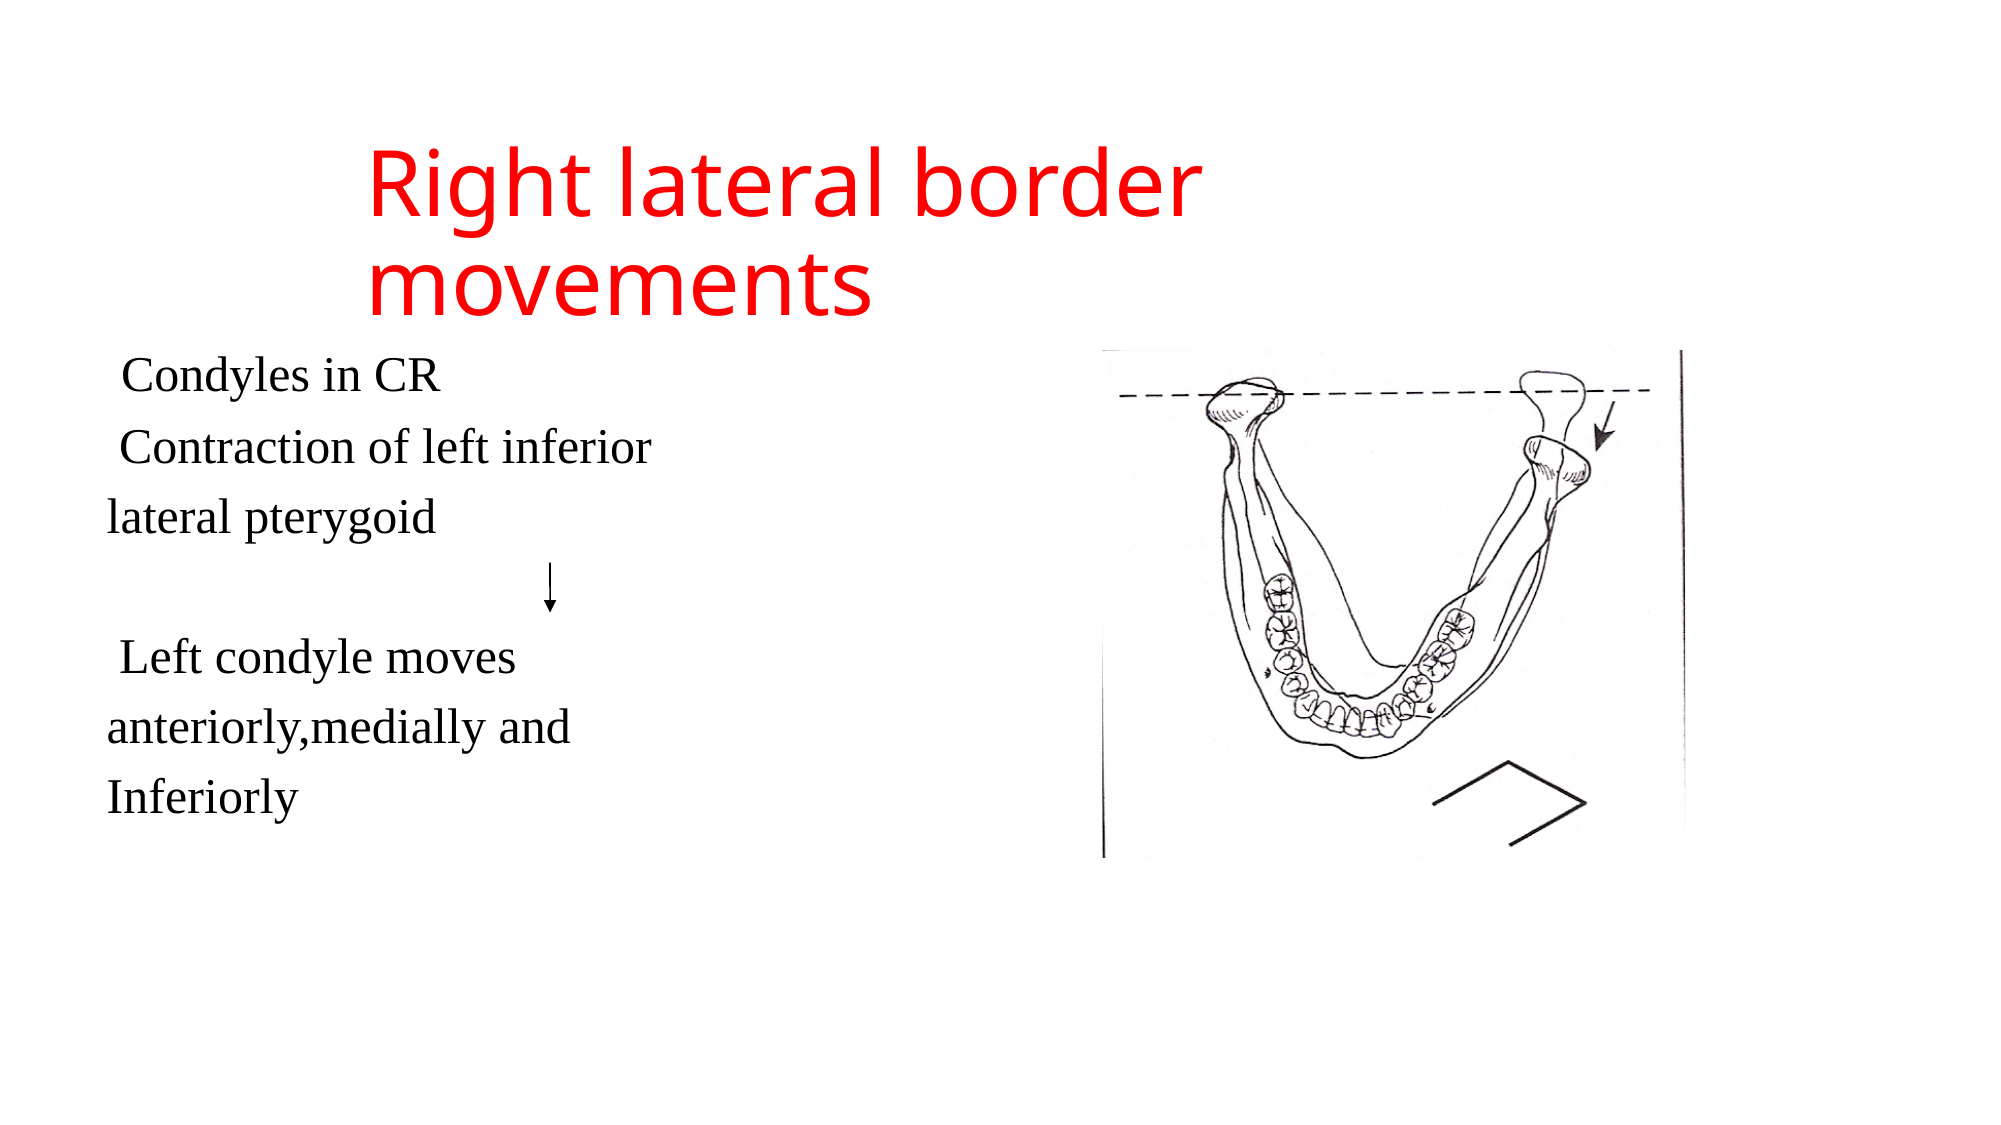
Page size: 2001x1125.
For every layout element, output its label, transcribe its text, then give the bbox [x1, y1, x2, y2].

text_box [543, 562, 557, 613]
text_box Condyles in CR Contraction of left inferior lateral pterygoid Left condyle moves anteriorly,medially and Inferiorly [91, 326, 954, 901]
picture [1102, 349, 1686, 858]
title Right lateral border movements [350, 149, 1701, 324]
